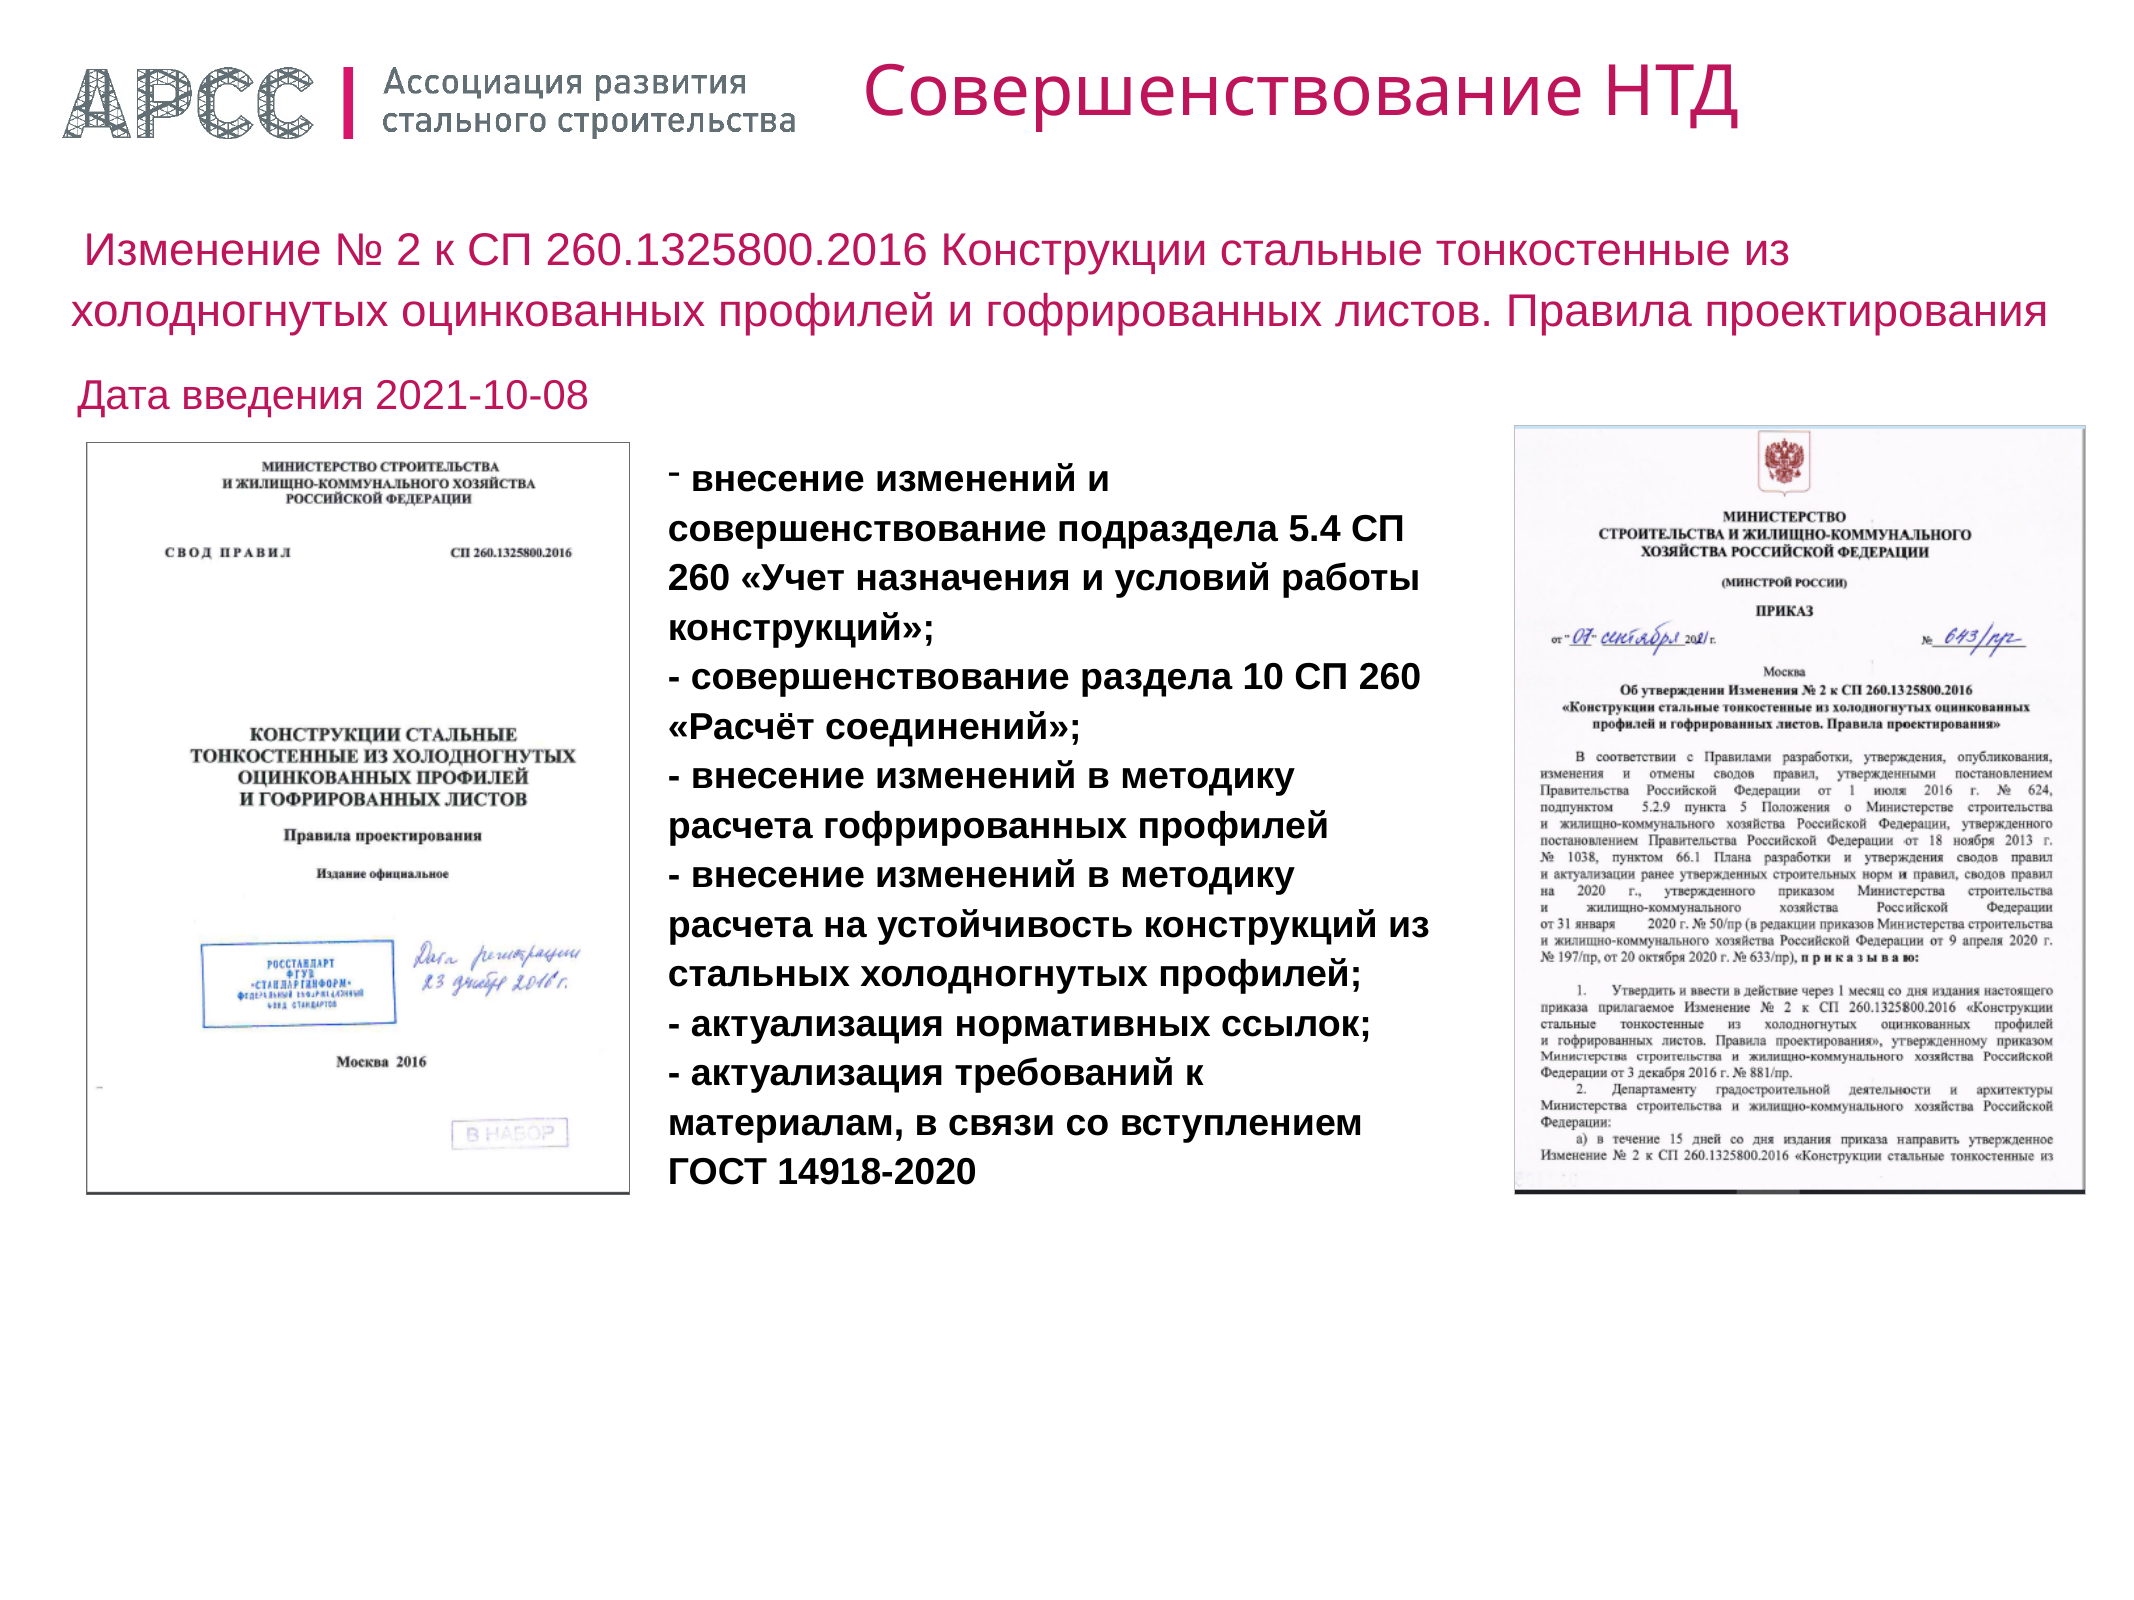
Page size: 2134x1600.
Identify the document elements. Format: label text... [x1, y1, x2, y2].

picture [85, 442, 631, 1195]
title Изменение № 2 к СП 260.1325800.2016 Конструкции стальные тонкостенные из холодногнутых оцинкованных профилей и гофрированных листов. Правила проектирования [62, 175, 2107, 375]
picture [62, 67, 796, 139]
text_box внесение изменений и совершенствование подраздела 5.4 СП 260 «Учет назначения и условий работы конструкций»; - совершенствование раздела 10 СП 260 «Расчёт соединений»; - внесение изменений в методику расчета гофрированных профилей - внесение изменений в методику расчета на устойчивость конструкций из стальных холодногнутых профилей; - актуализация нормативных ссылок; - актуализация требований к материалам, в связи со вступлением ГОСТ 14918-2020 [653, 442, 1457, 1200]
text_box [266, 199, 299, 281]
text_box Дата введения 2021-10-08 [62, 360, 754, 425]
text_box Совершенствование НТД [854, 36, 1933, 138]
picture [1514, 425, 2087, 1195]
